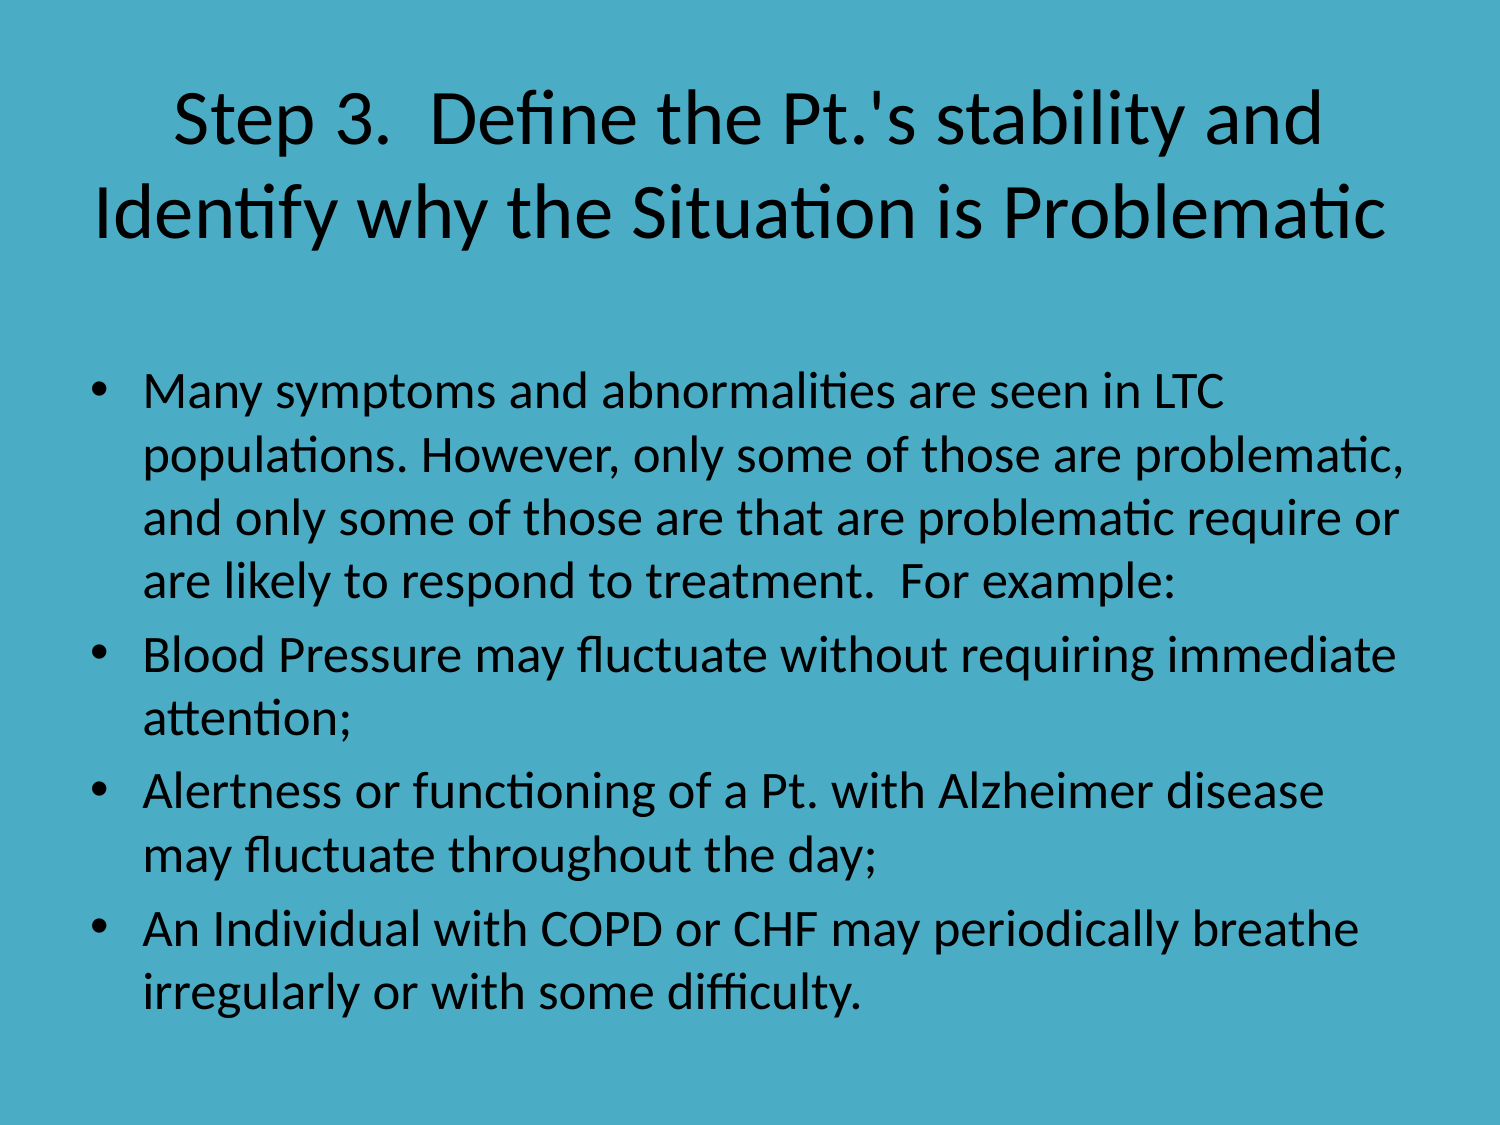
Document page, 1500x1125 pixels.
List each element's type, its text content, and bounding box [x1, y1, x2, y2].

list Many symptoms and abnormalities are seen in LTC populations. However, only some of those are problematic, and only some of those are that are problematic require or are likely to respond to treatment. For example: Blood Pressure may fluctuate without requiring immediate attention; Alertness or functioning of a Pt. with Alzheimer disease may fluctuate throughout the day; An Individual with COPD or CHF may periodically breathe irregularly or with some difficulty. [75, 275, 1425, 1100]
title Step 3. Define the Pt.'s stability and Identify why the Situation is Problematic [75, 45, 1425, 275]
